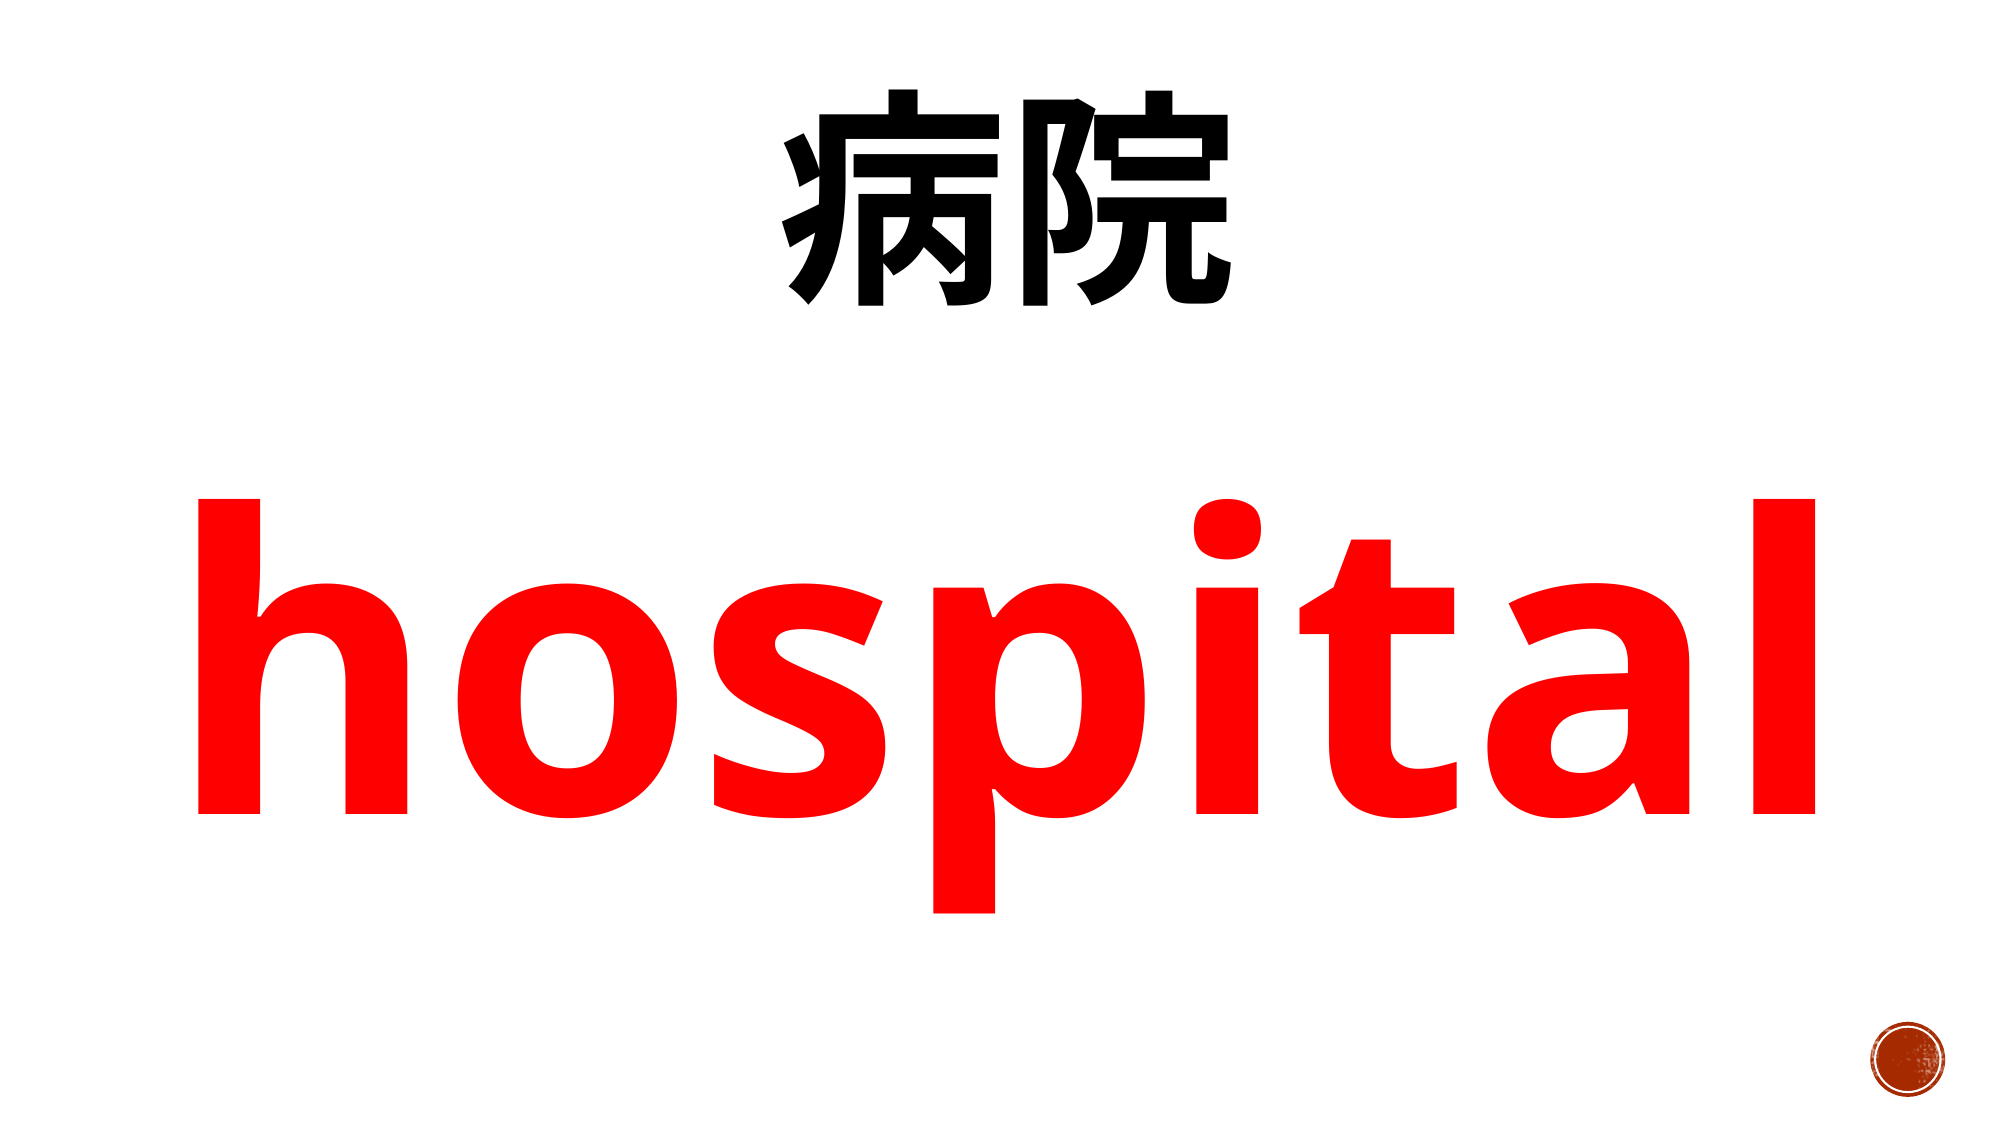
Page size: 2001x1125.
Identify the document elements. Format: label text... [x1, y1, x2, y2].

title 病院 [46, 79, 1968, 344]
list hospital [46, 348, 1968, 1013]
